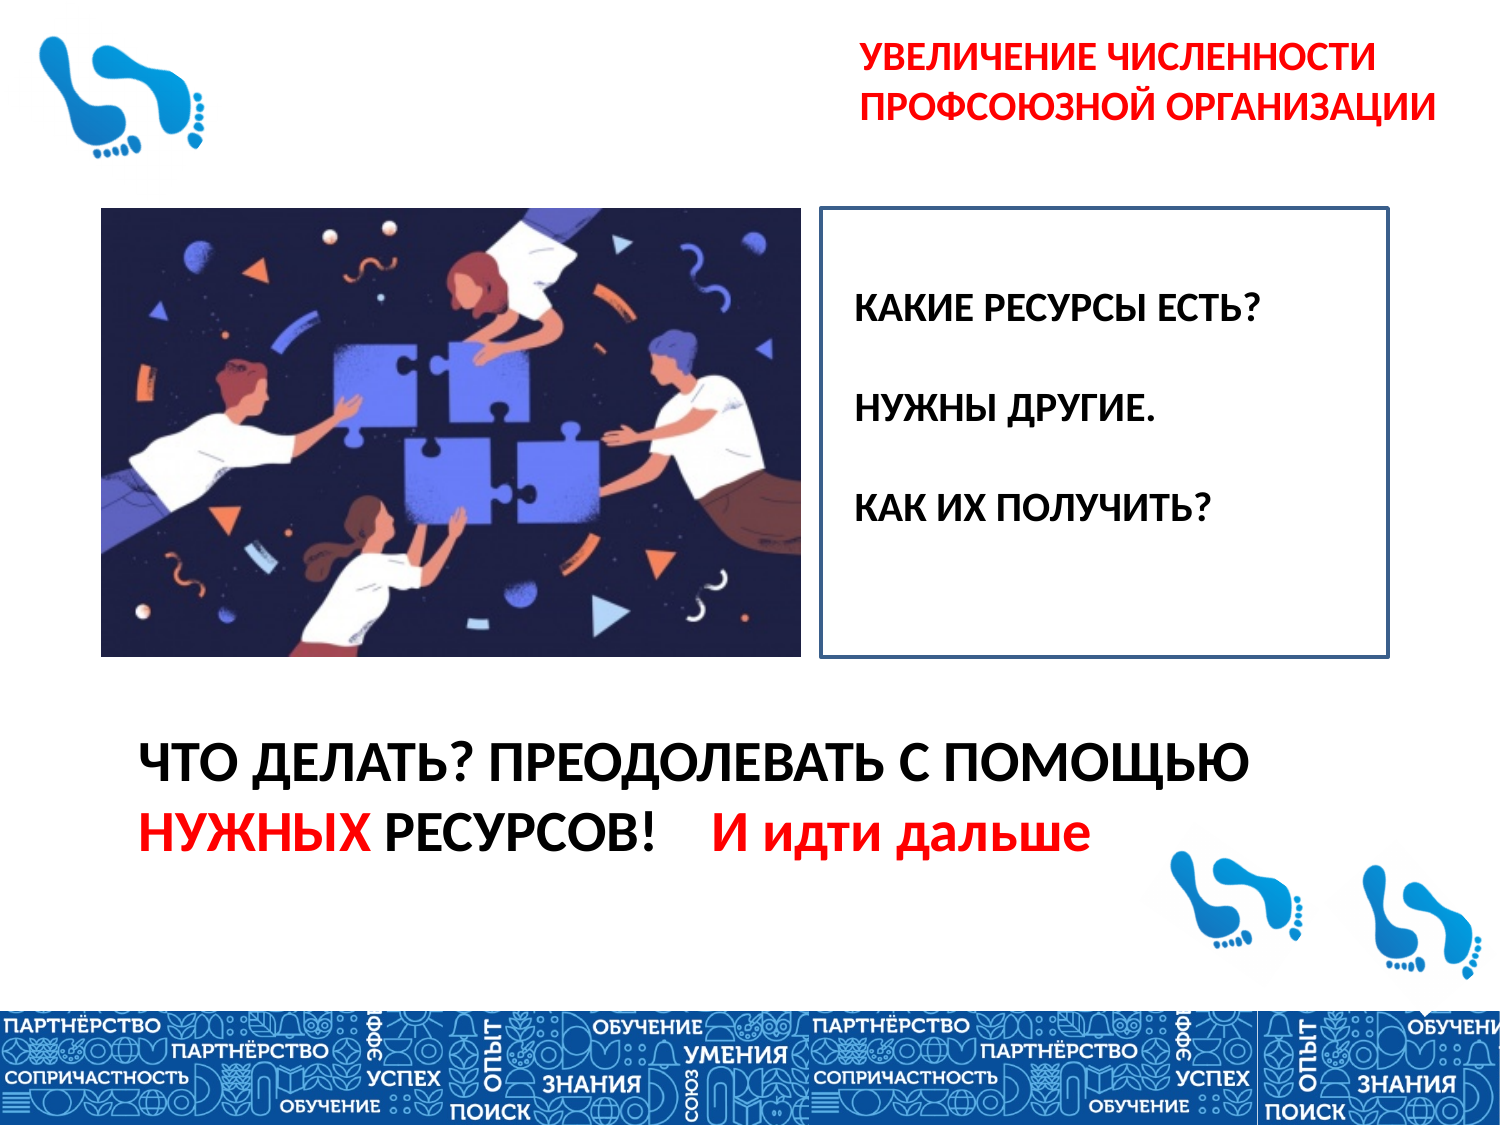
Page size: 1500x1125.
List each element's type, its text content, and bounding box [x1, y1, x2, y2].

text_box УВЕЛИЧЕНИЕ ЧИСЛЕННОСТИ ПРОФСОЮЗНОЙ ОРГАНИЗАЦИИ [844, 30, 1459, 138]
text_box ЧТО ДЕЛАТЬ? ПРЕОДОЛЕВАТЬ С ПОМОЩЬЮ НУЖНЫХ РЕСУРСОВ! И идти дальше [123, 715, 1341, 871]
picture [442, 839, 1500, 1125]
picture [0, 0, 801, 658]
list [0, 1010, 441, 1125]
picture [1139, 822, 1319, 988]
text_box КАКИЕ РЕСУРСЫ ЕСТЬ? НУЖНЫ ДРУГИЕ. КАК ИХ ПОЛУЧИТЬ? [819, 206, 1390, 659]
